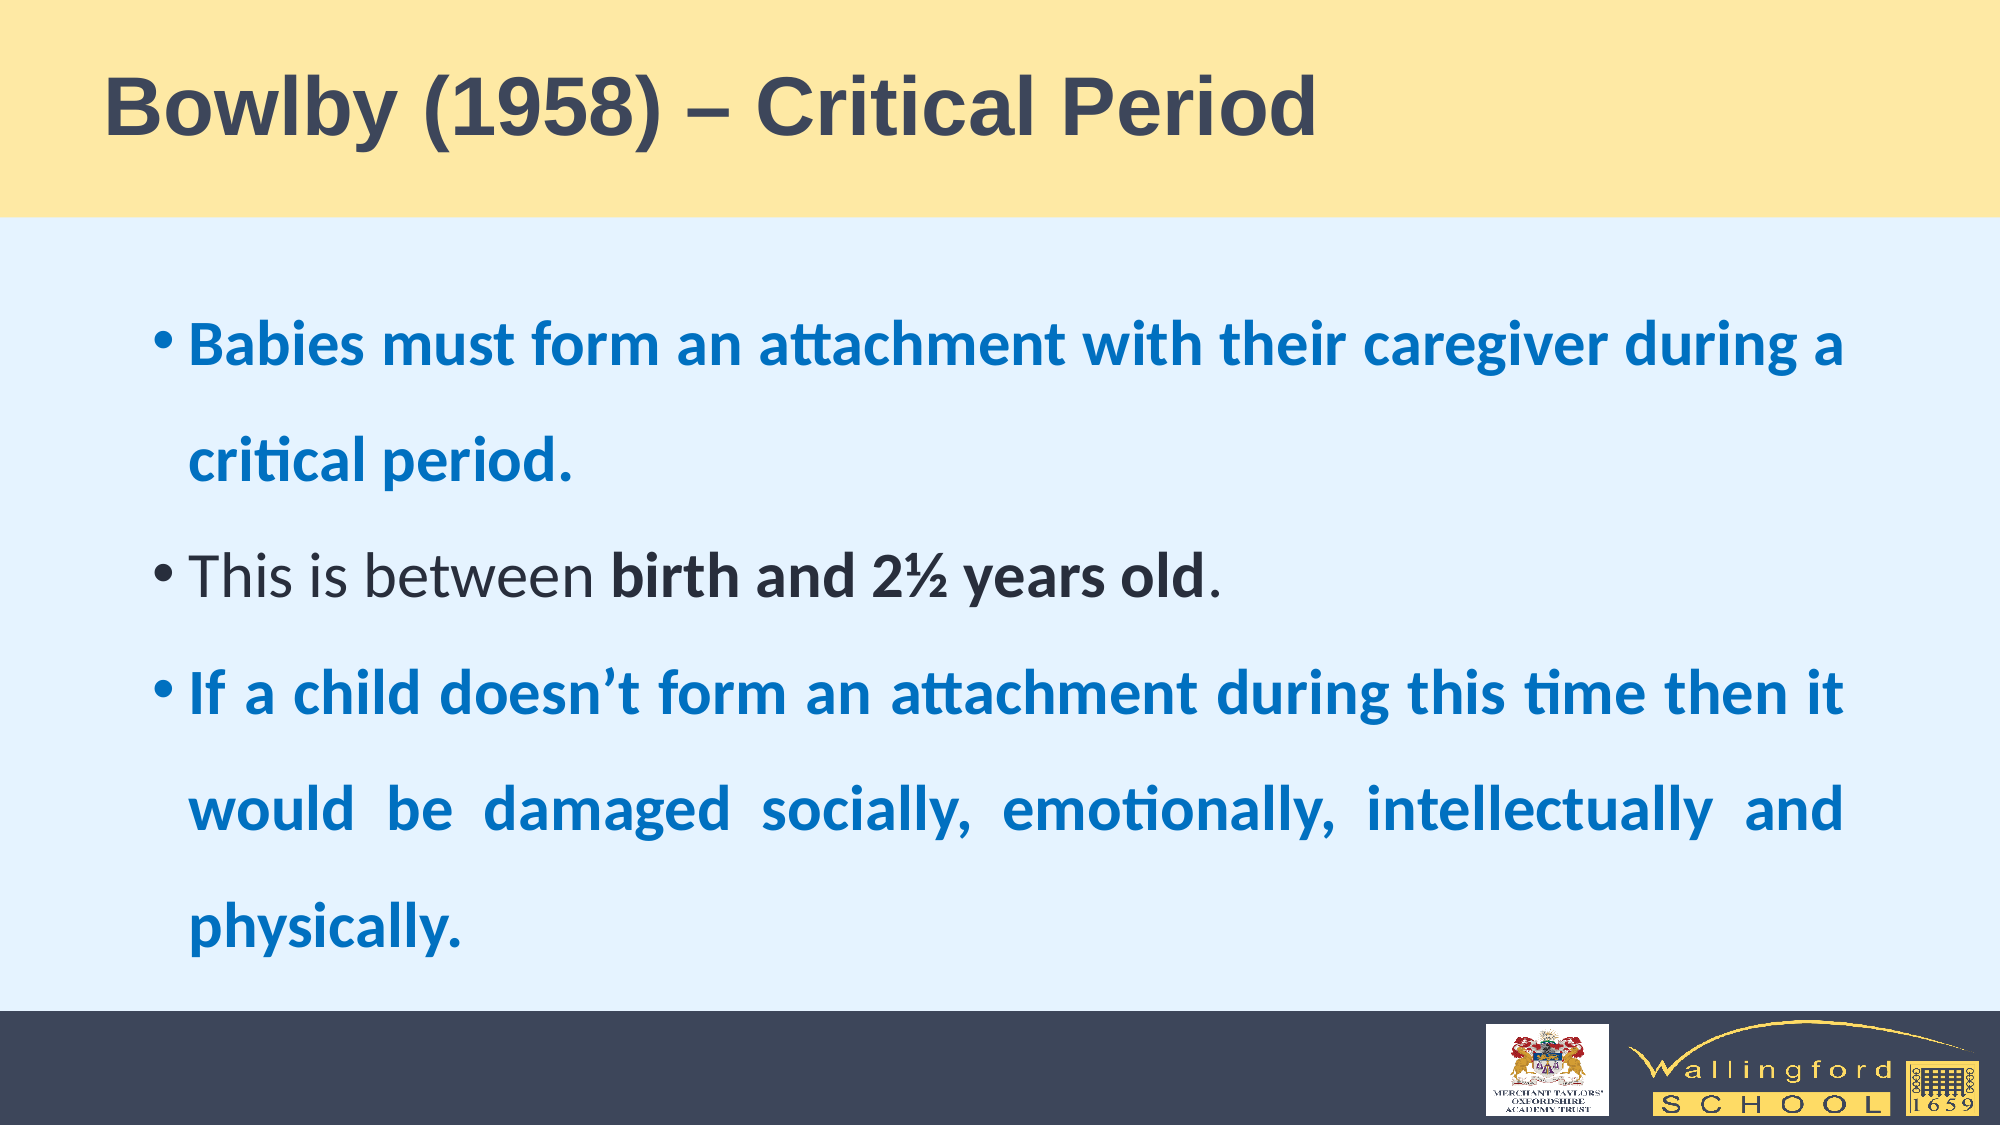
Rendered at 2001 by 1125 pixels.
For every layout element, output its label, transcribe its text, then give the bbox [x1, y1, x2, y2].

title Bowlby (1958) – Critical Period [0, 0, 2000, 218]
list Babies must form an attachment with their caregiver during a critical period. This is between birth and 2½ years old. If a child doesn’t form an attachment during this time then it would be damaged socially, emotionally, intellectually and physically. [137, 254, 1863, 968]
picture [1627, 1020, 1979, 1116]
picture [1486, 1024, 1609, 1116]
